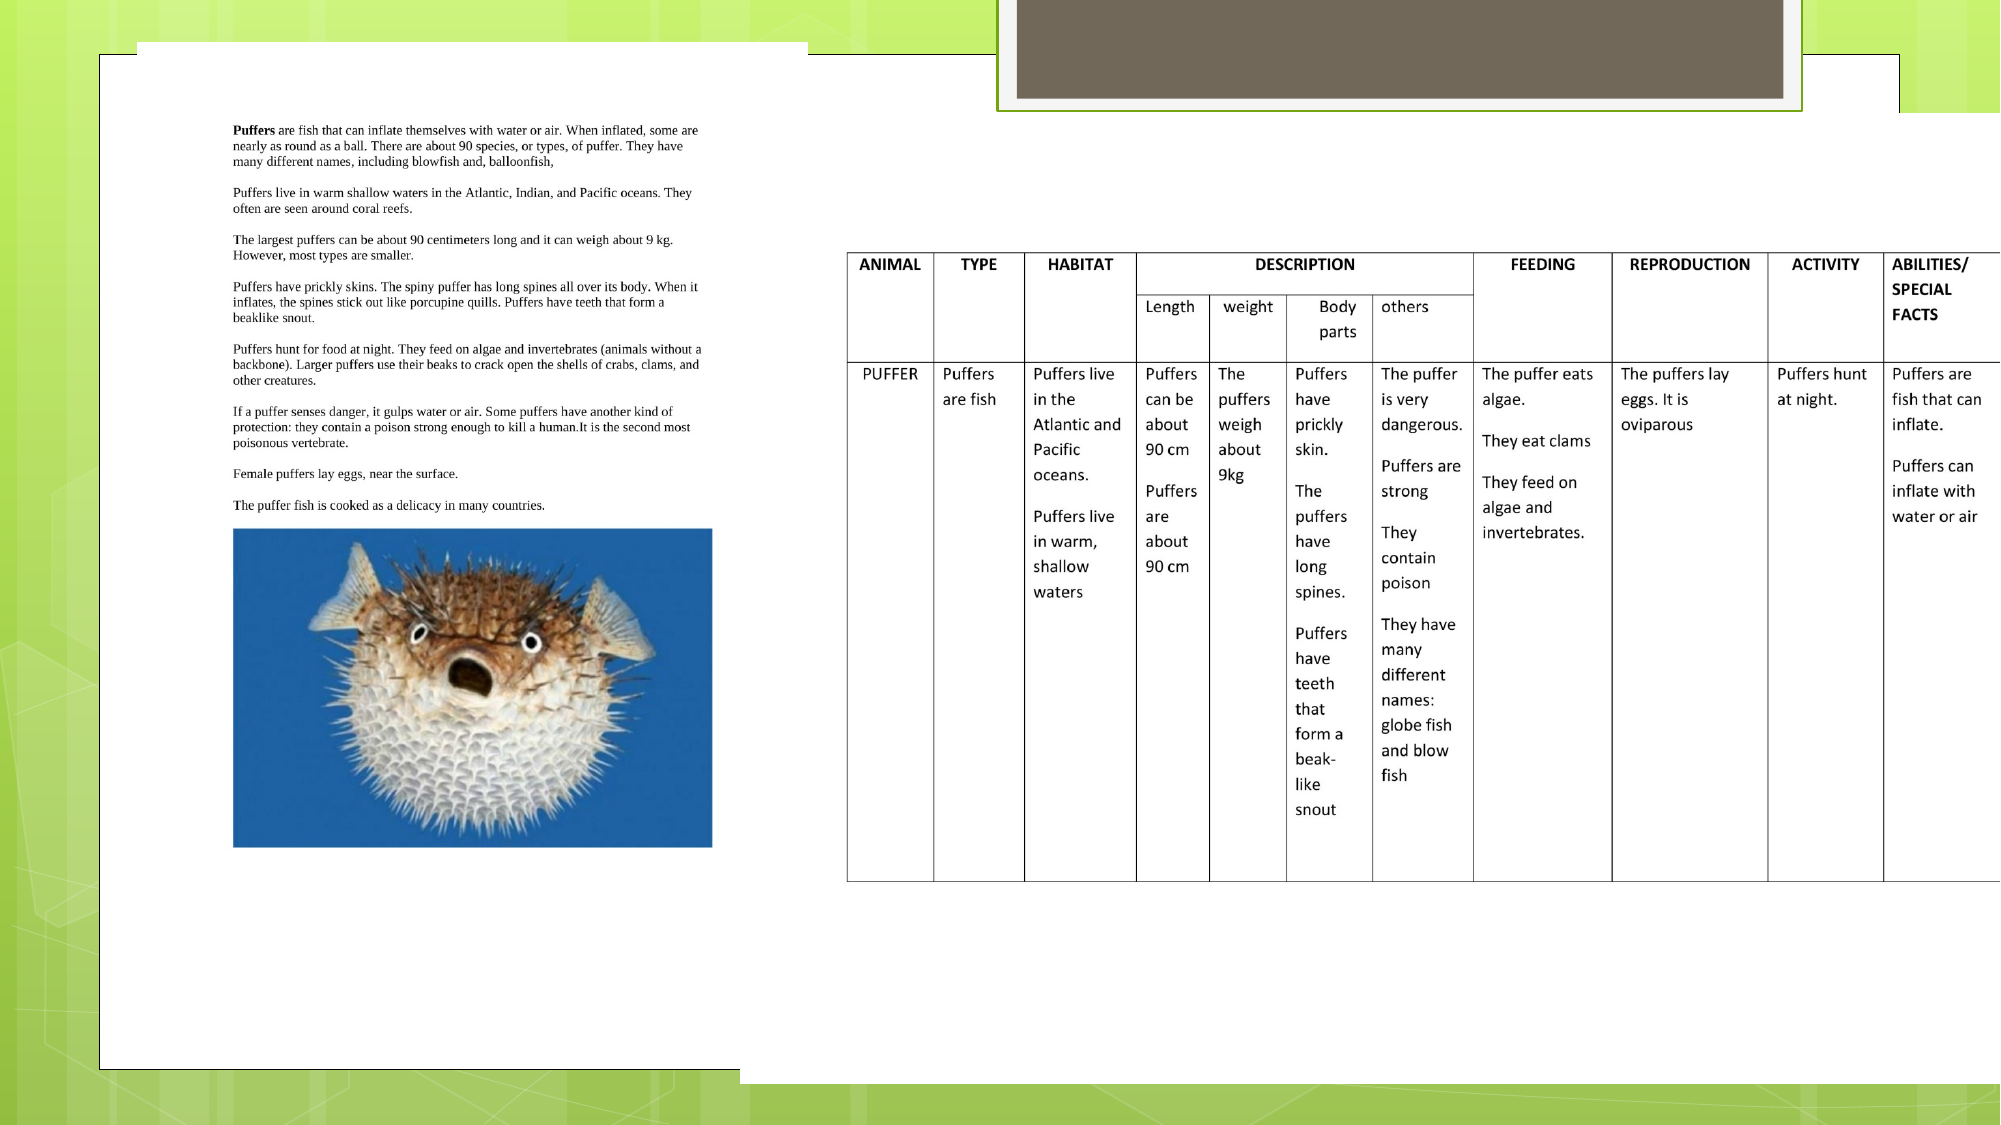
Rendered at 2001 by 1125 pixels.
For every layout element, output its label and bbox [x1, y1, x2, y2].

picture [137, 42, 2000, 1084]
